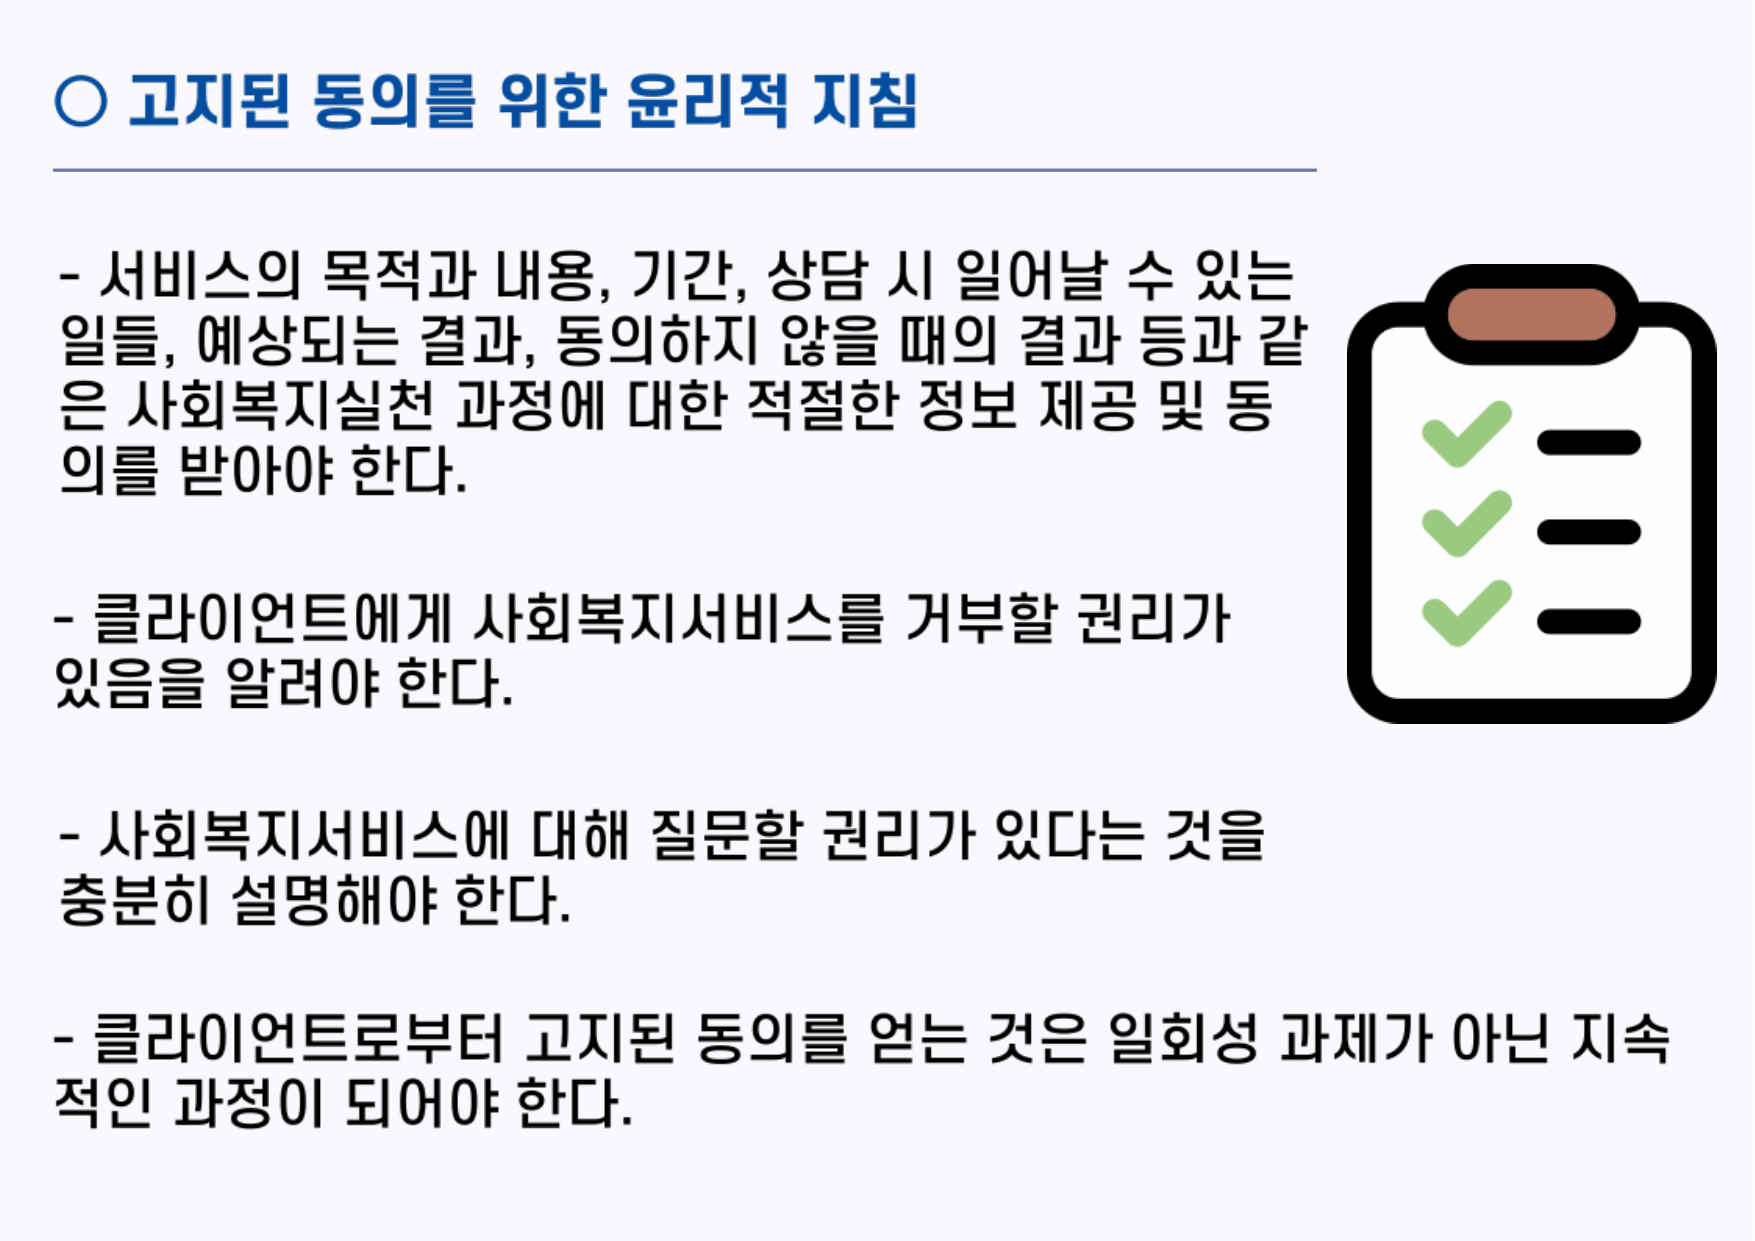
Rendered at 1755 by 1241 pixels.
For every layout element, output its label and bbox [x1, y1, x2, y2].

text_box [1347, 264, 1717, 725]
text_box [52, 165, 1317, 176]
picture [44, 574, 1258, 736]
picture [43, 52, 950, 171]
picture [44, 993, 1697, 1155]
picture [50, 231, 1336, 523]
picture [50, 791, 1292, 952]
